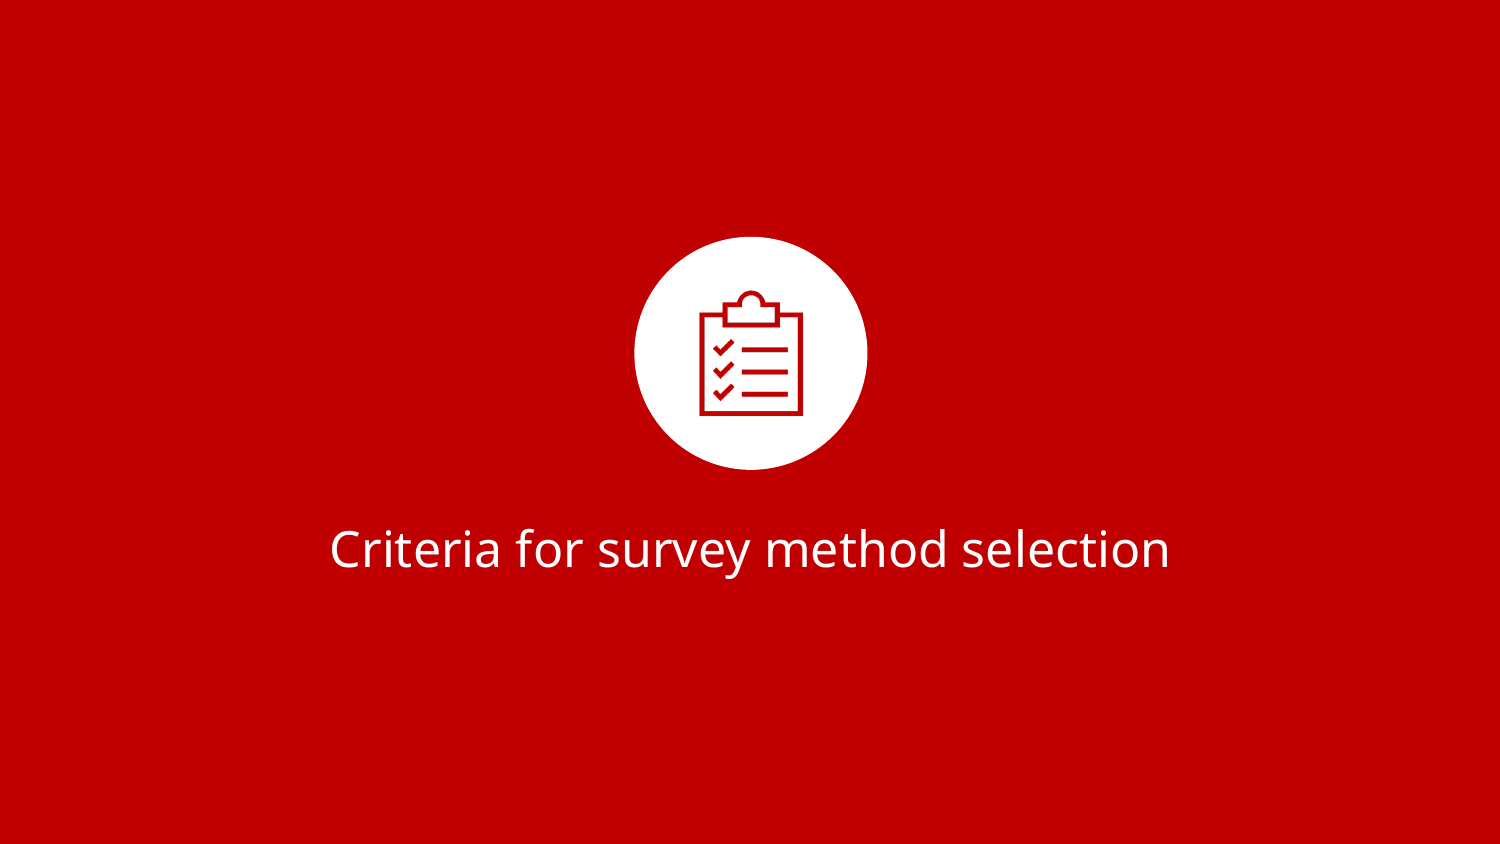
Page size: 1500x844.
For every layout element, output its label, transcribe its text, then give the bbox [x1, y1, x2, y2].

text_box Criteria for survey method selection [281, 510, 1221, 585]
picture [687, 289, 815, 417]
text_box [633, 235, 869, 471]
